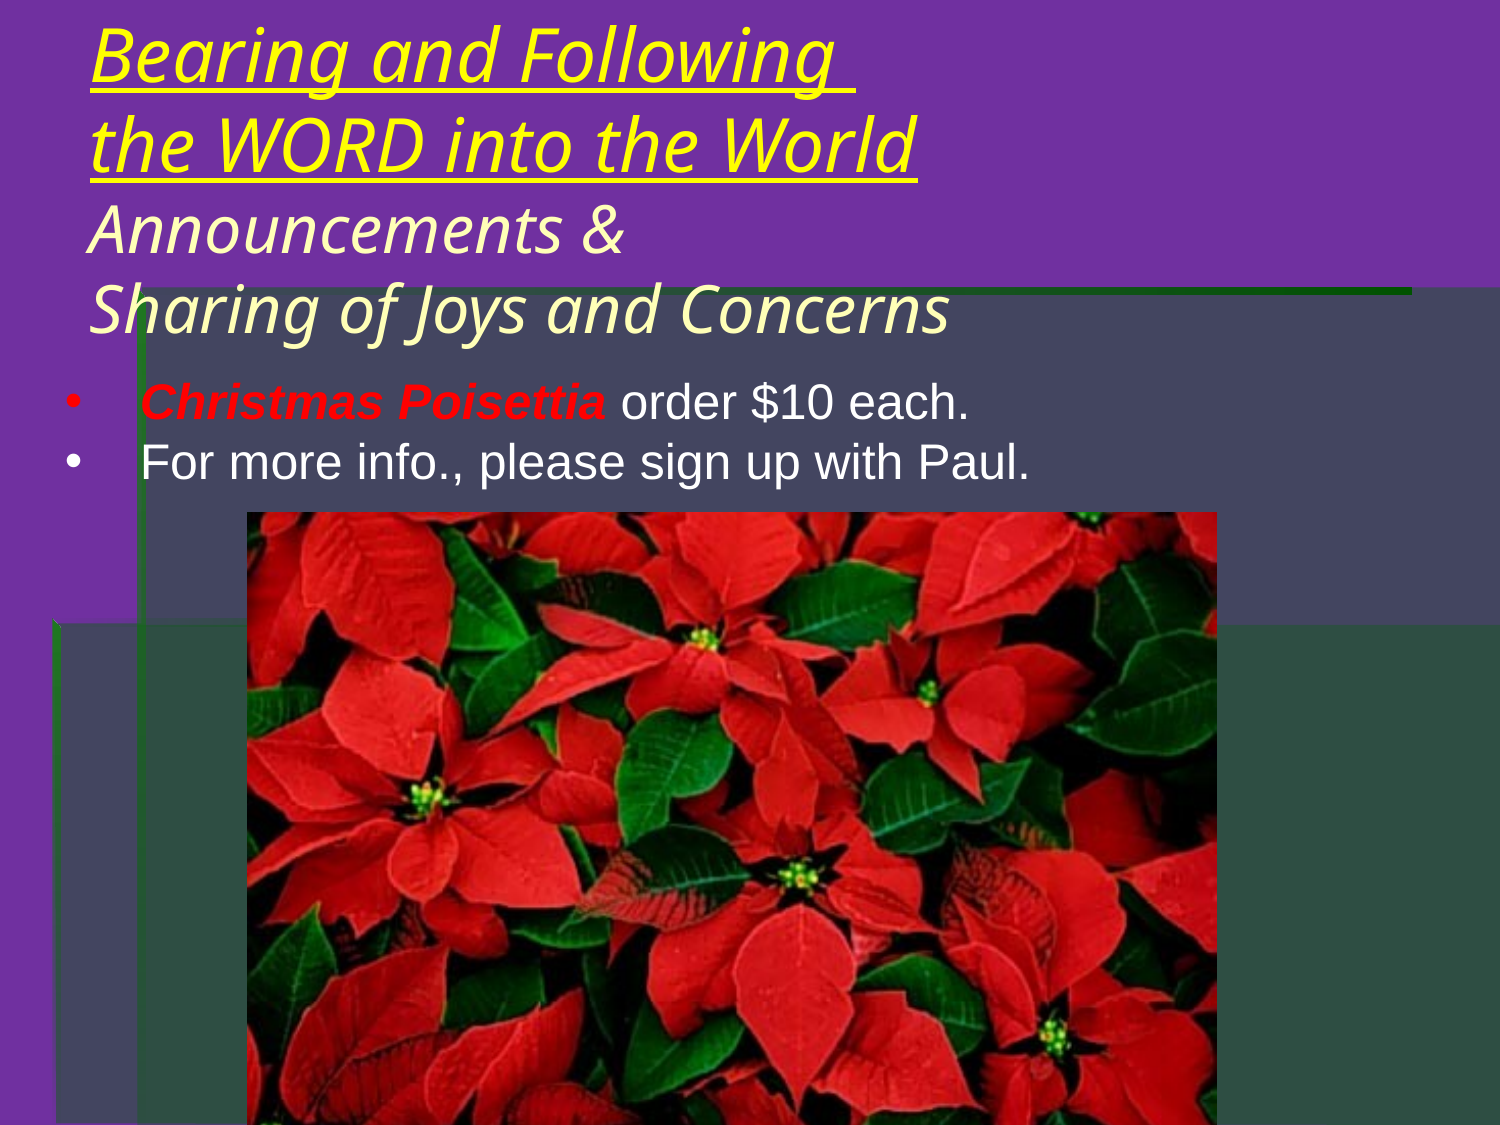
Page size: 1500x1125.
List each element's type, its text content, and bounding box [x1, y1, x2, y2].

subtitle [187, 235, 1238, 325]
text_box Christmas Poisettia order $10 each. For more info., please sign up with Paul. [49, 362, 1413, 498]
text_box Bearing and Following the WORD into the World Announcements & Sharing of Joys and Concerns [74, 0, 1500, 235]
picture [247, 512, 1217, 1125]
